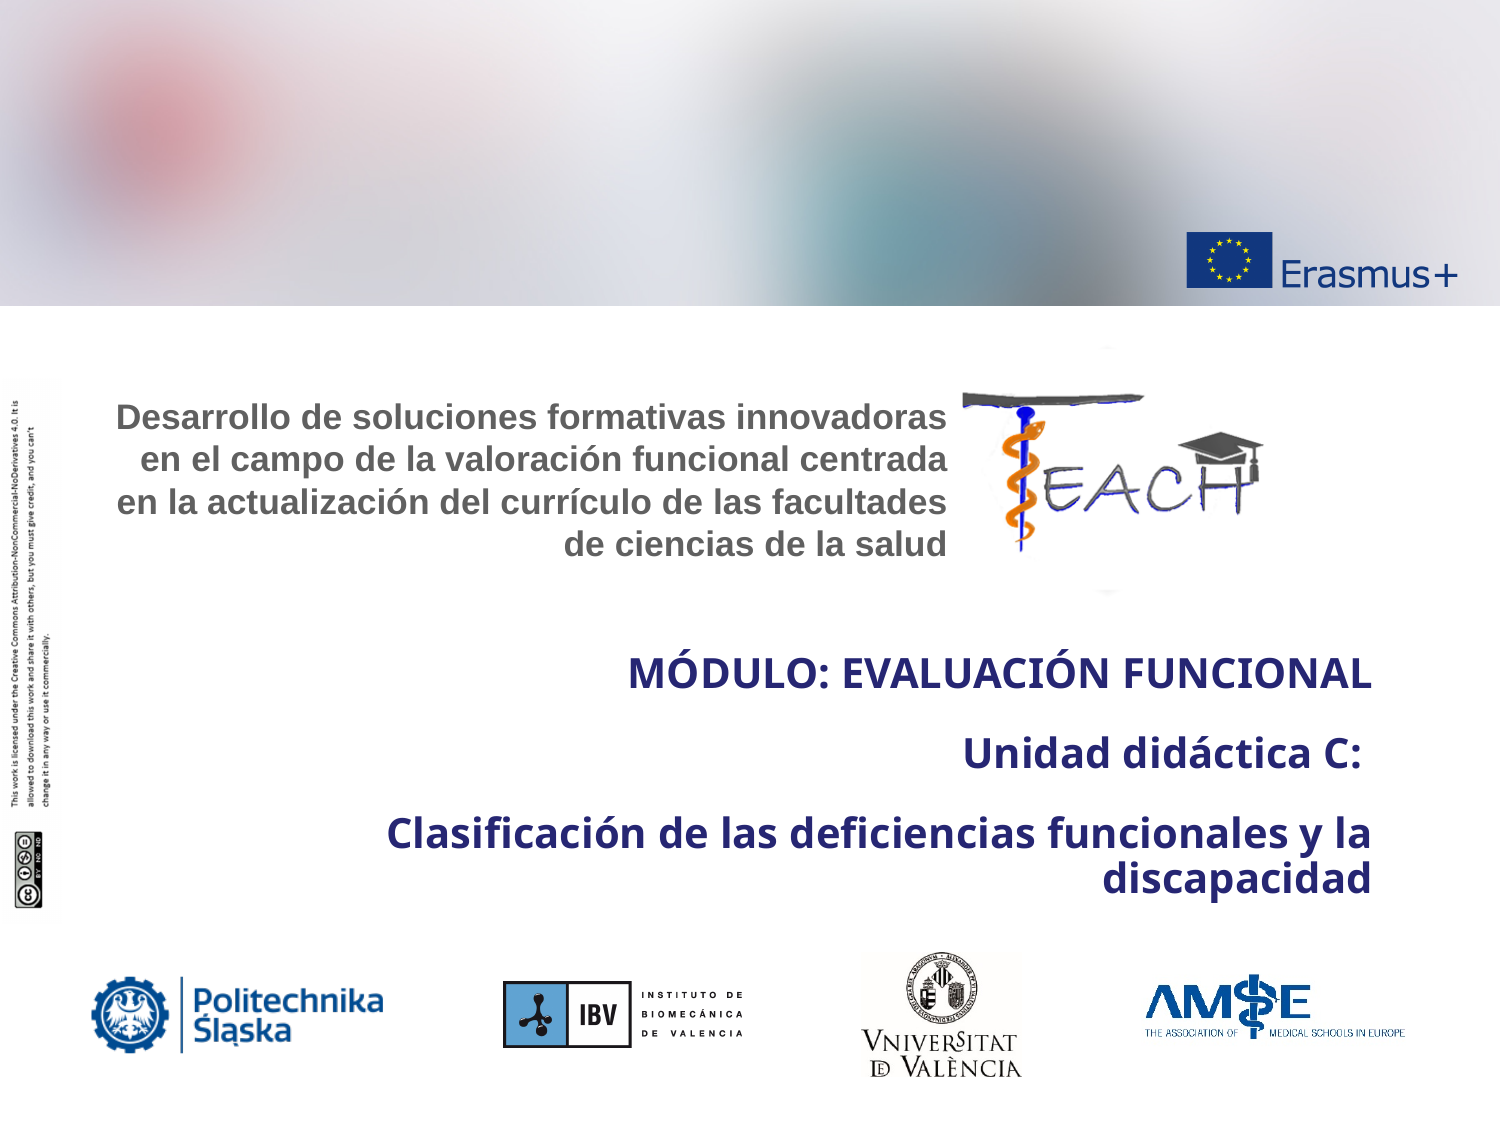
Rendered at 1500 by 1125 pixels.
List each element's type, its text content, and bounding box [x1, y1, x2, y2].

picture [0, 0, 1500, 306]
picture [88, 973, 396, 1056]
picture [1141, 962, 1412, 1067]
picture [503, 981, 742, 1048]
text_box Desarrollo de soluciones formativas innovadoras en el campo de la valoración funcional centrada en la actualización del currículo de las facultades de ciencias de la salud [88, 386, 963, 572]
text_box MÓDULO: EVALUACIÓN FUNCIONAL Unidad didáctica C: Clasificación de las deficiencias funcionales y la discapacidad [242, 645, 1388, 882]
picture [2, 379, 62, 923]
picture [861, 952, 1022, 1077]
picture [948, 344, 1266, 598]
